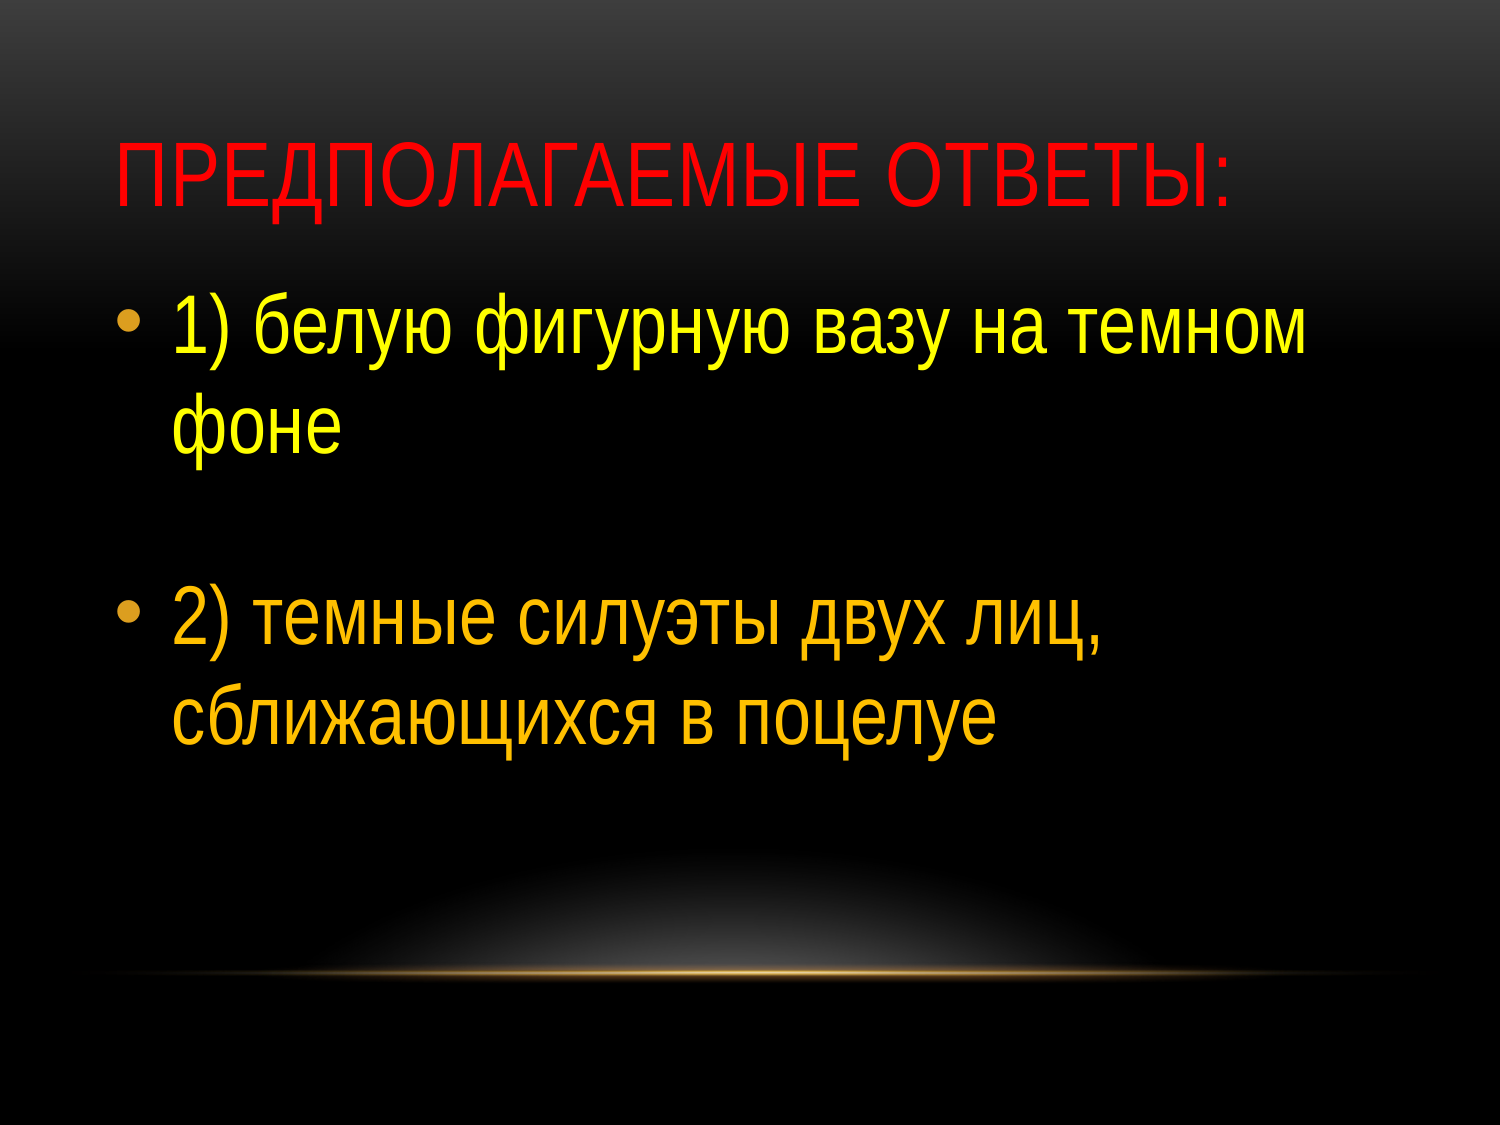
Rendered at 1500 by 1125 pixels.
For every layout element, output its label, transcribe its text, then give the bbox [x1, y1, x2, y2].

list 1) белую фигурную вазу на темном фоне 2) темные силуэты двух лиц, сближающихся в поцелуе [99, 262, 1400, 938]
title Предполагаемые ответы: [99, 45, 1400, 233]
picture [0, 0, 1500, 1125]
